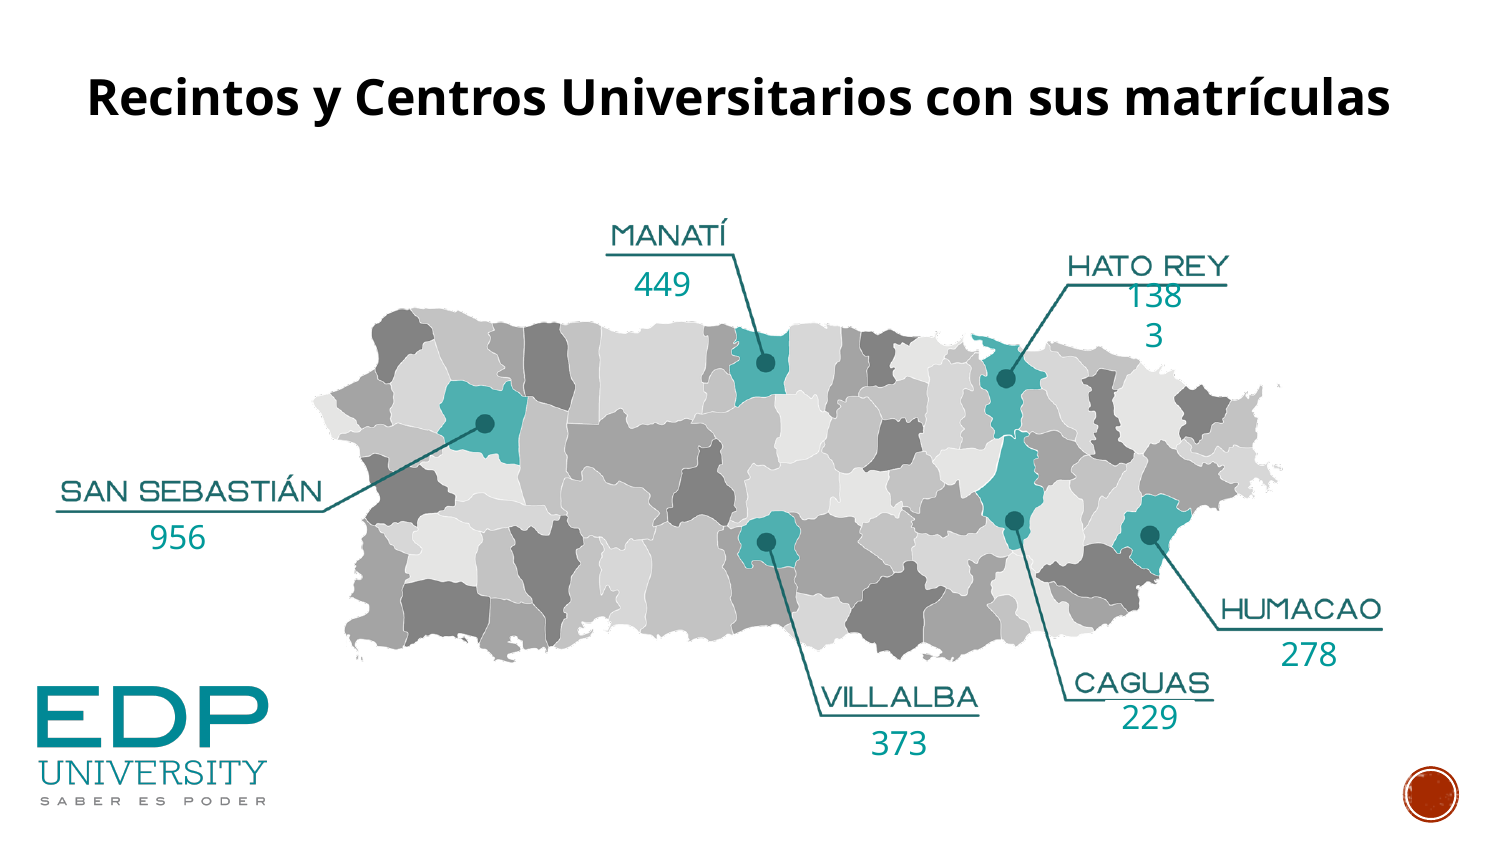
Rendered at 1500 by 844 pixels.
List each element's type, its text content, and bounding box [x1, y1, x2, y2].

text_box 373 [854, 726, 944, 759]
picture [16, 218, 1382, 844]
text_box Recintos y Centros Universitarios con sus matrículas [71, 58, 1429, 133]
text_box 229 [1105, 717, 1195, 733]
